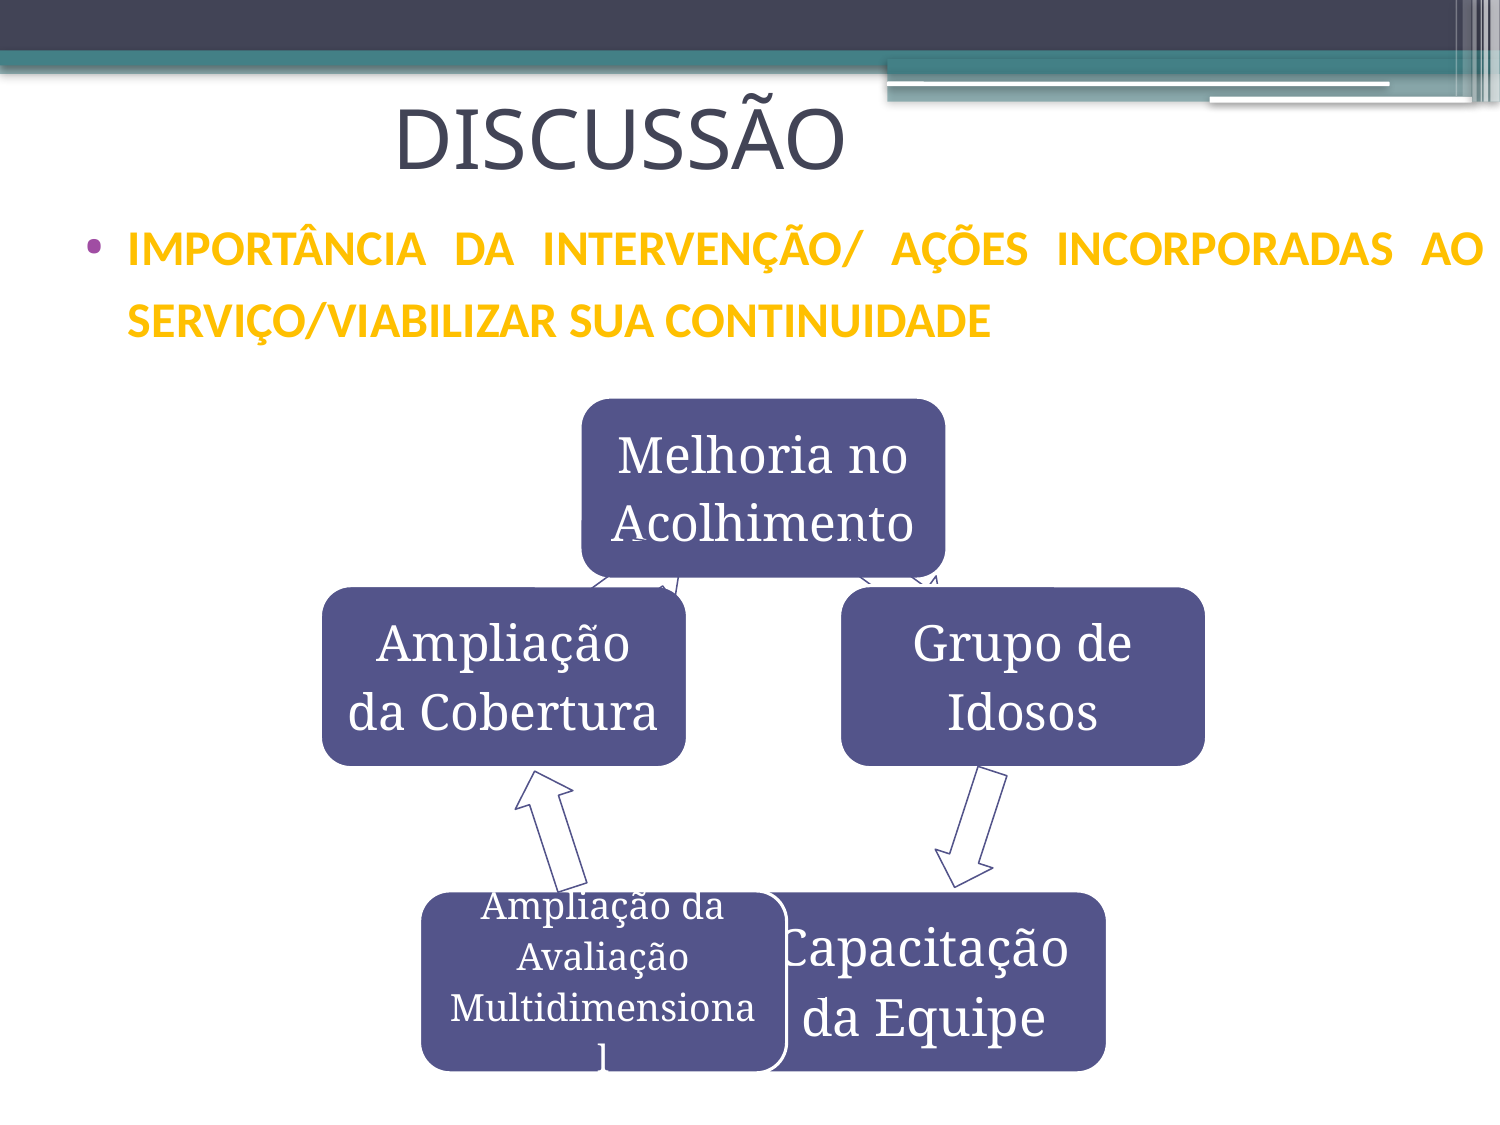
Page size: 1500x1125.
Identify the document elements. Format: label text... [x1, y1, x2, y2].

title DISCUSSÃO [5, 42, 1236, 231]
list IMPORTÂNCIA DA INTERVENÇÃO/ AÇÕES INCORPORADAS AO SERVIÇO/VIABILIZAR SUA CONTINUIDADE [53, 196, 1500, 397]
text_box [29, 396, 1498, 1125]
